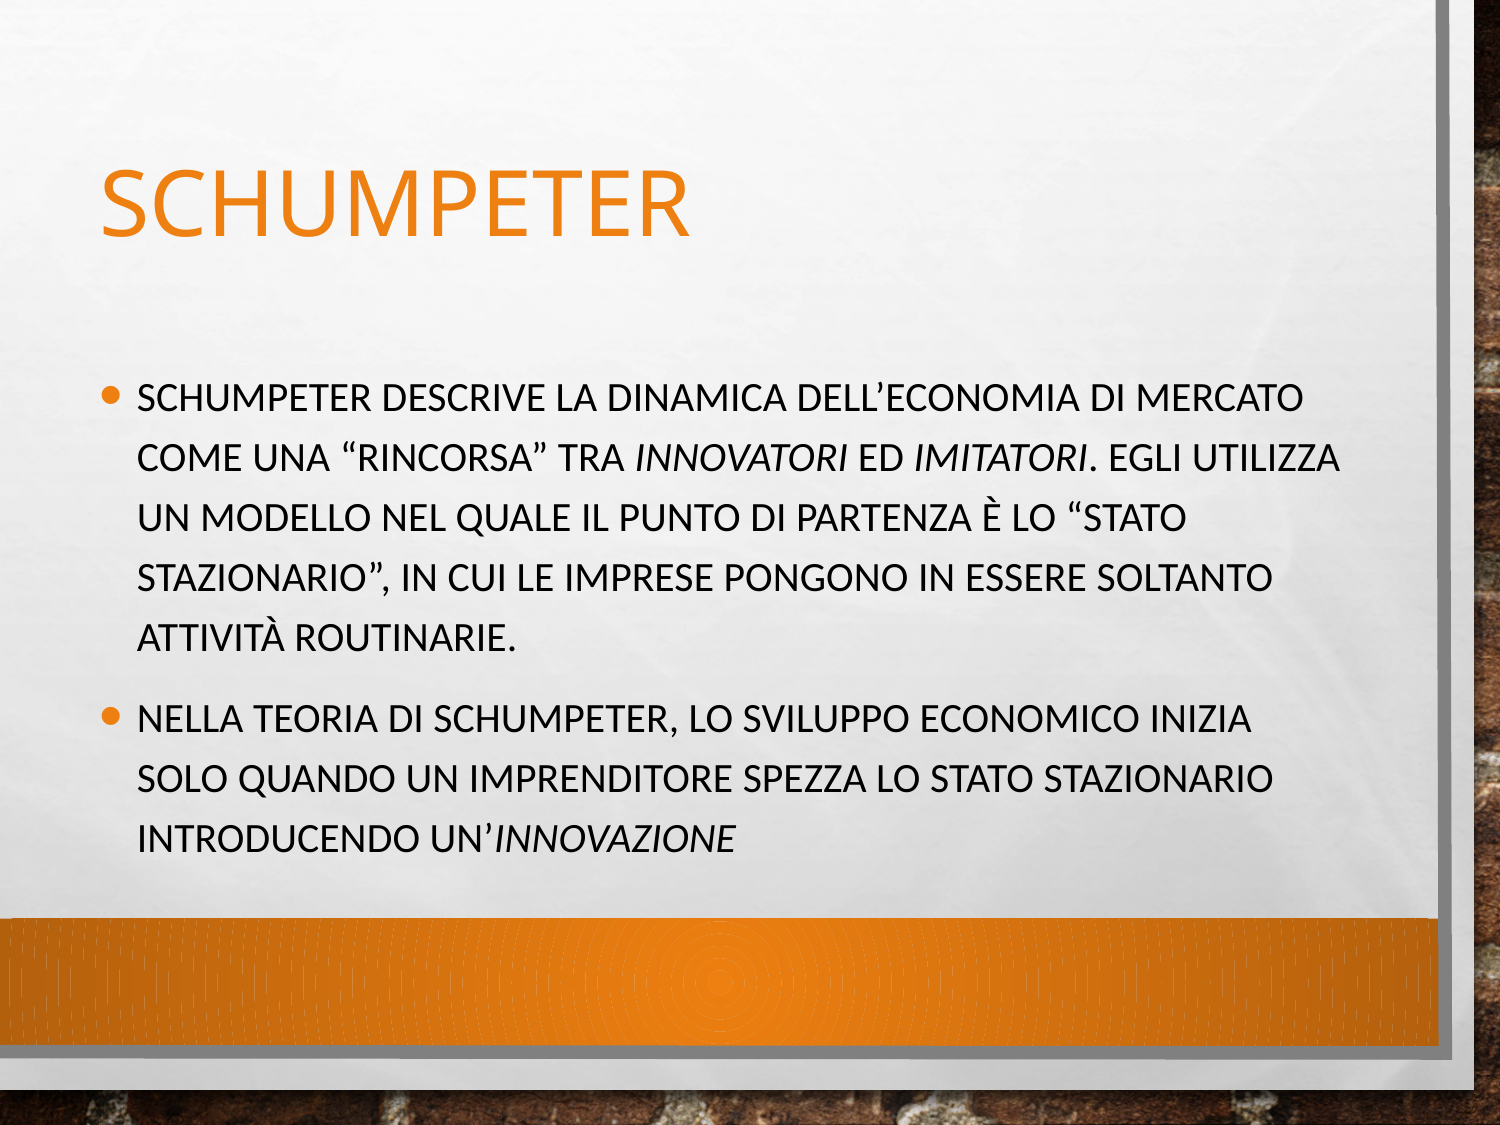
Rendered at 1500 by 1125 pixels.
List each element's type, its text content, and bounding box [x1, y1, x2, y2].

list Schumpeter descrive la dinamica dell’economia di mercato come una “rincorsa” tra innovatori ed imitatori. Egli utilizza un modello nel quale il punto di partenza è lo “stato stazionario”, in cui le imprese pongono in essere soltanto attività routinarie. Nella teoria di Schumpeter, lo sviluppo economico inizia solo quando un imprenditore spezza lo stato stazionario introducendo un’innovazione [84, 338, 1364, 882]
title Schumpeter [84, 112, 1364, 302]
picture [0, 0, 1500, 1125]
